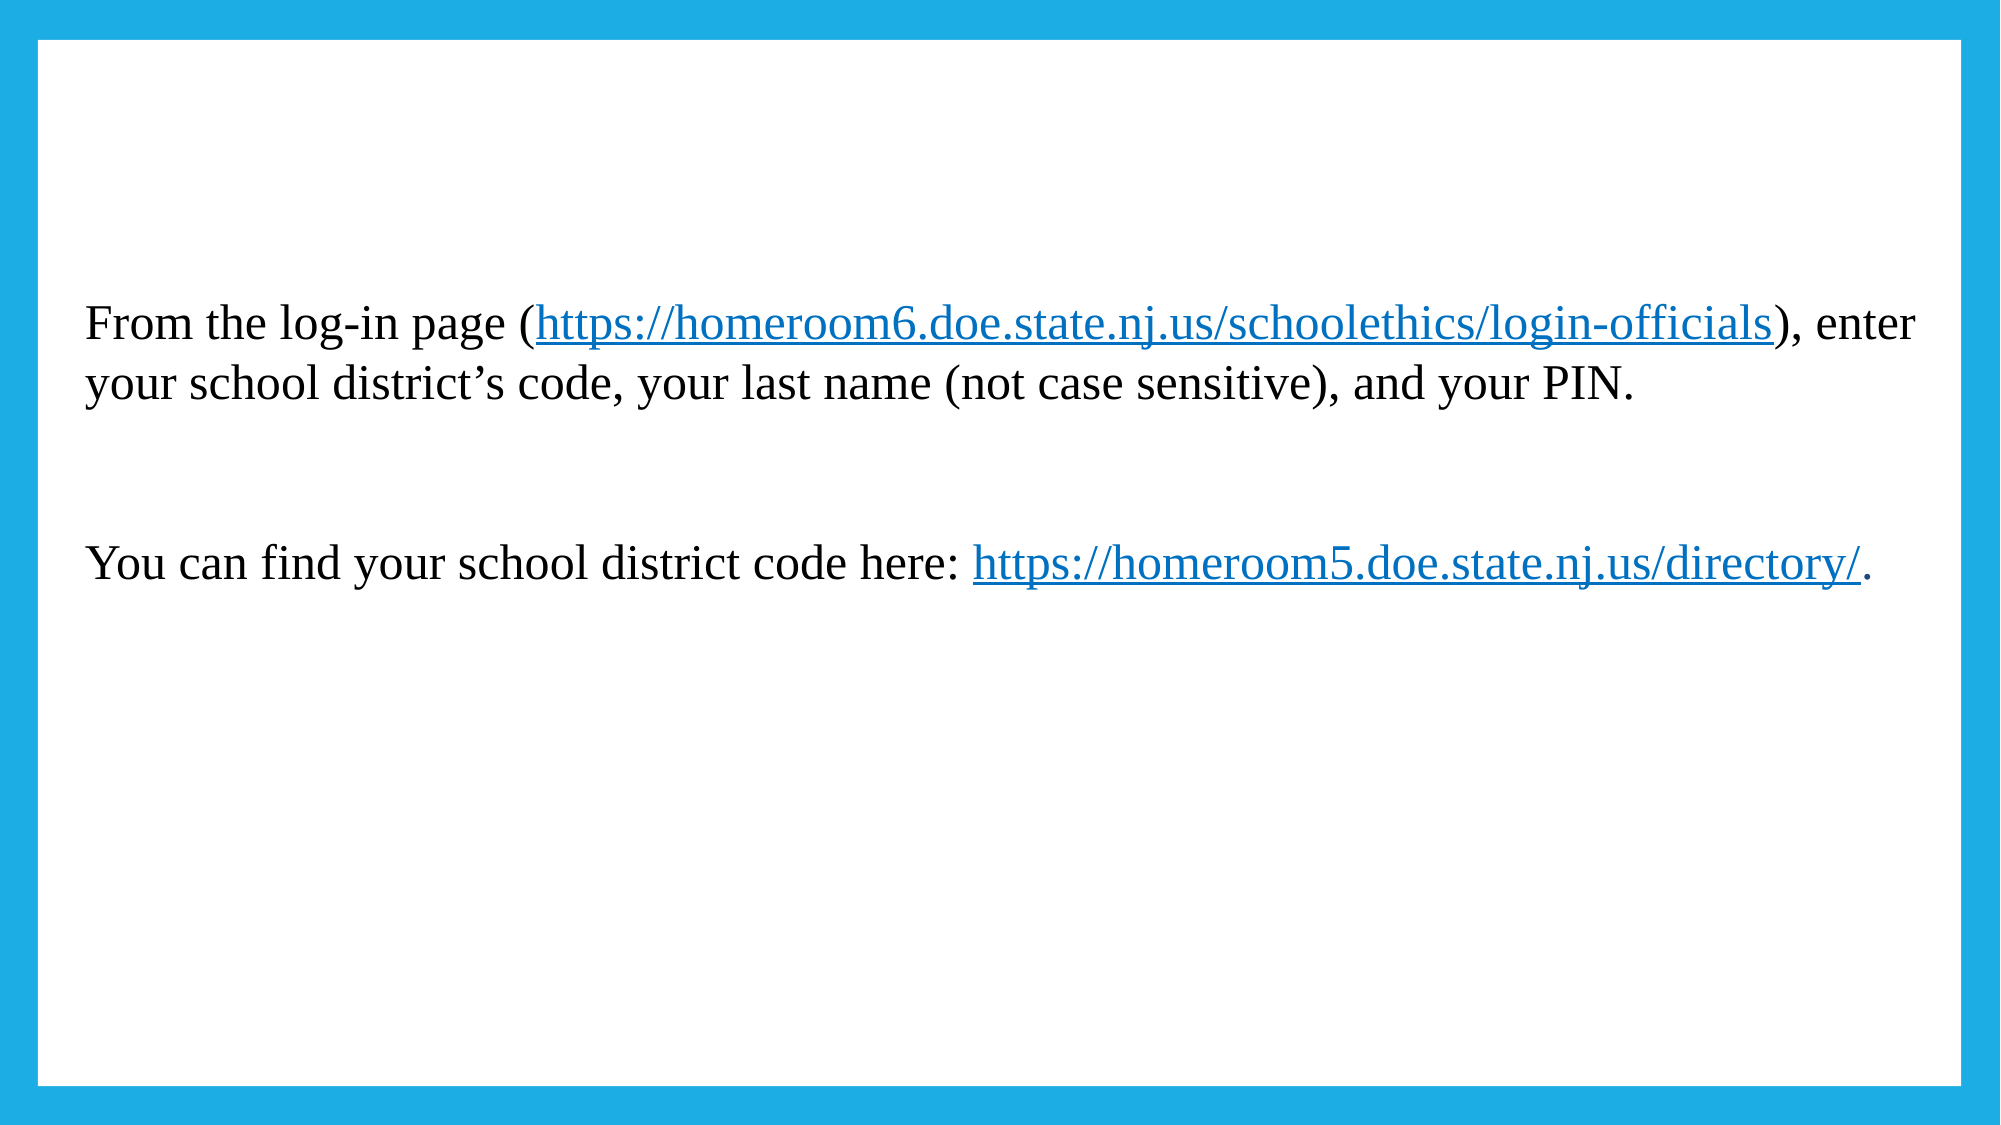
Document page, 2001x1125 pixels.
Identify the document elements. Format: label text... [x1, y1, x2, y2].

text_box From the log-in page (https://homeroom6.doe.state.nj.us/schoolethics/login-officials), enter your school district’s code, your last name (not case sensitive), and your PIN. You can find your school district code here: https://homeroom5.doe.state.nj.us/directory/. [70, 282, 1939, 642]
